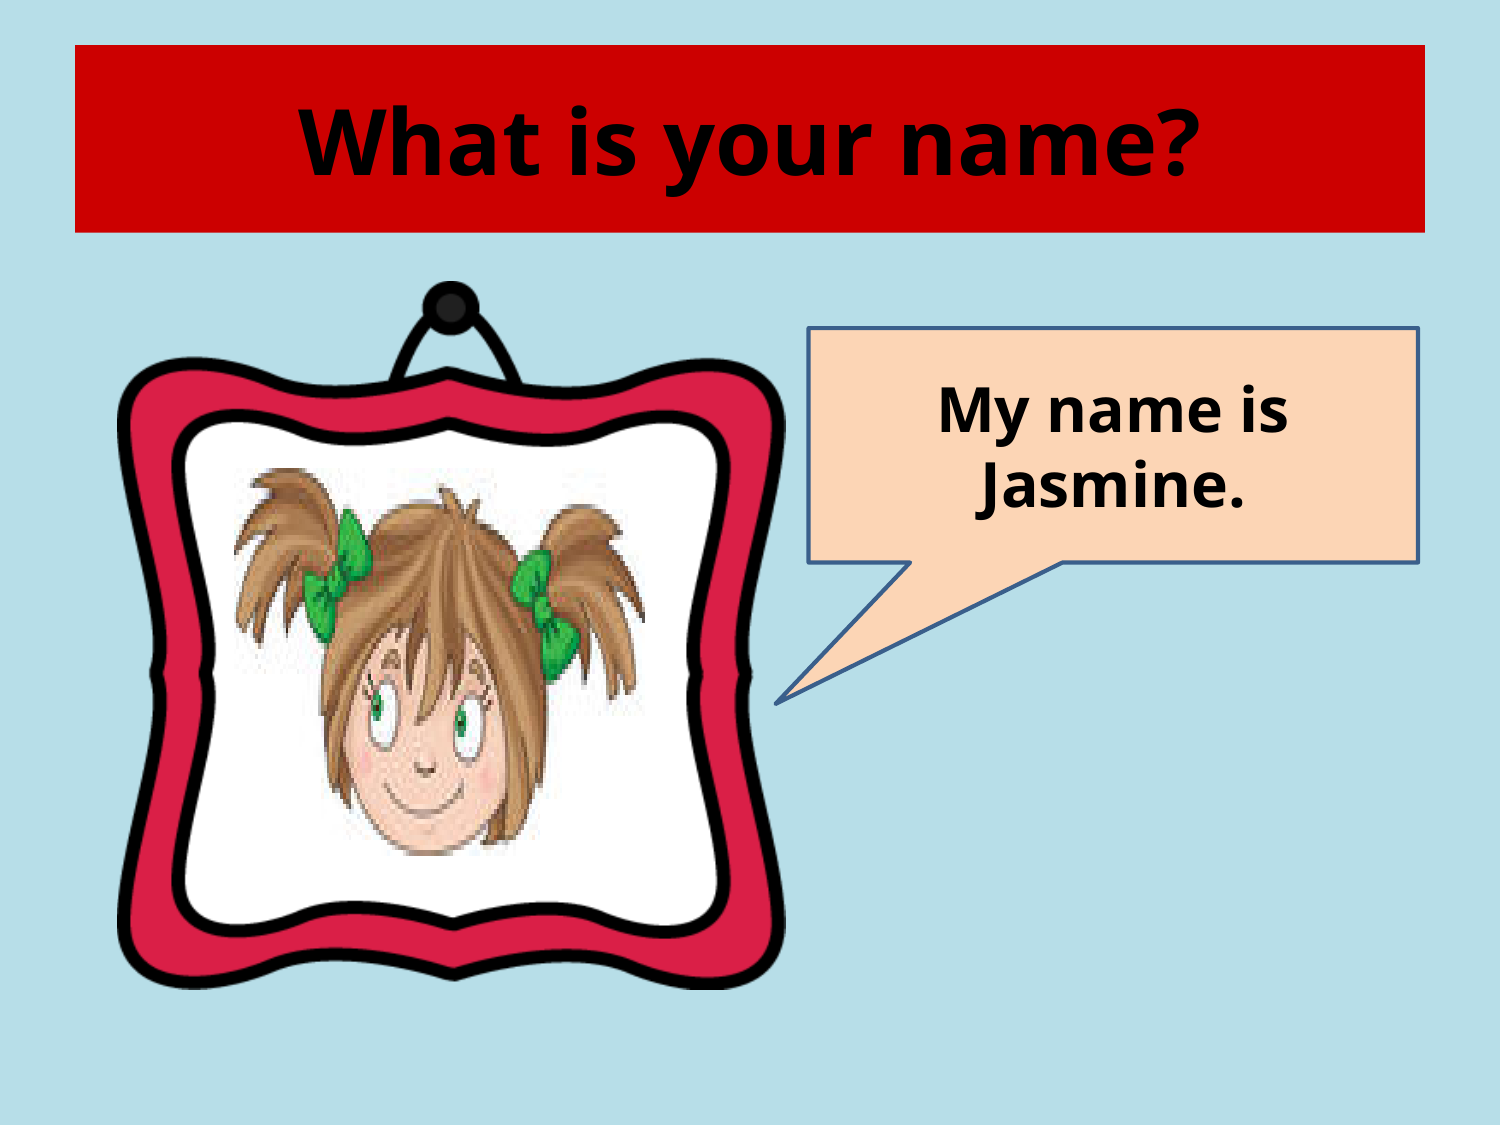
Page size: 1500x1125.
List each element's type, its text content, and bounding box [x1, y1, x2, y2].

text_box My name is Jasmine. [790, 326, 1421, 700]
title What is your name? [75, 45, 1425, 233]
picture [116, 280, 786, 991]
